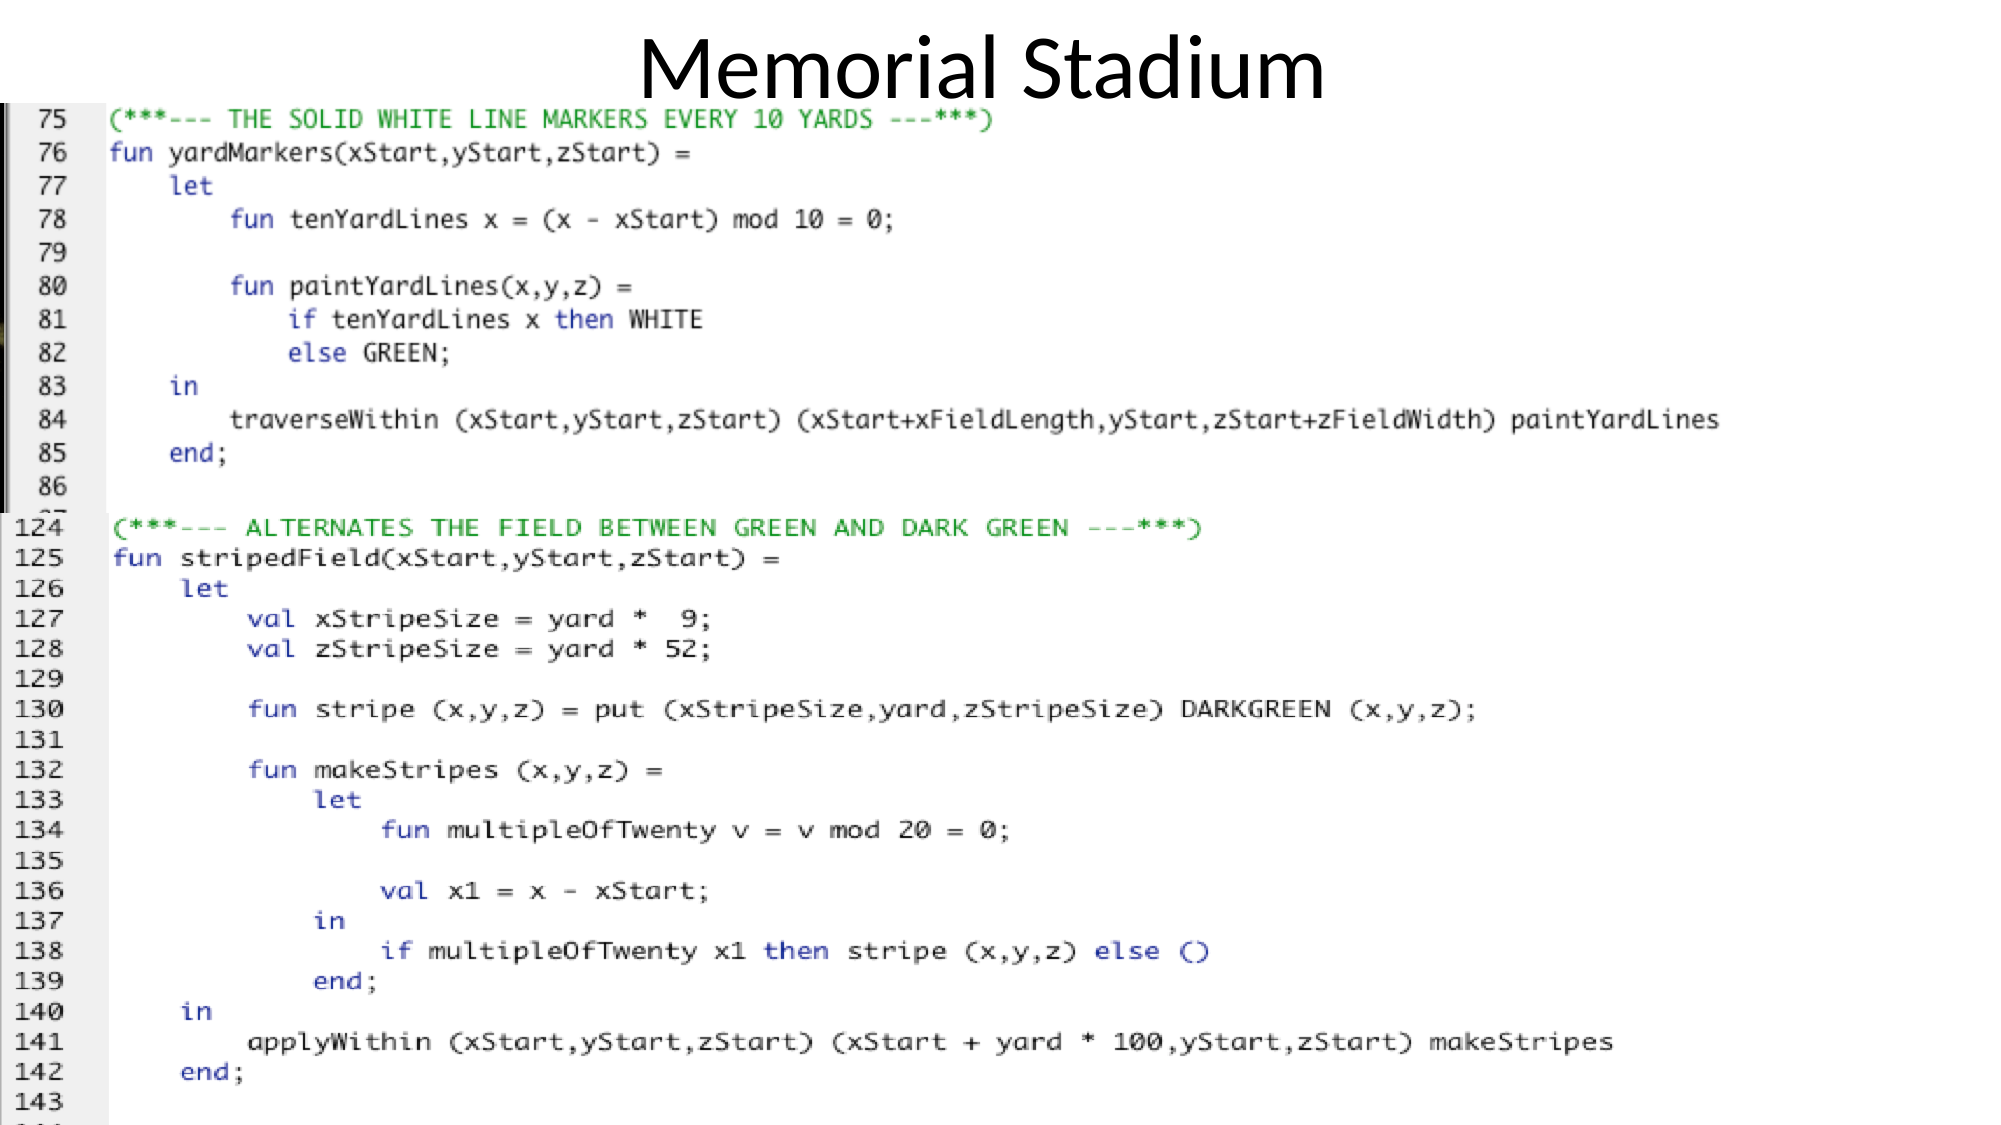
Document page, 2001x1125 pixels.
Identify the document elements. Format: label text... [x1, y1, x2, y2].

picture [0, 103, 1738, 1125]
text_box Memorial Stadium [622, 0, 1344, 103]
